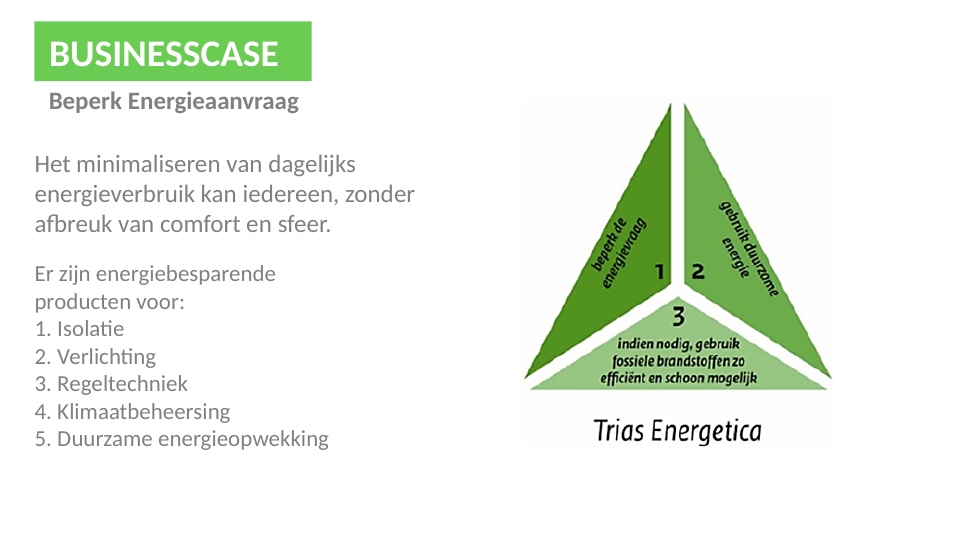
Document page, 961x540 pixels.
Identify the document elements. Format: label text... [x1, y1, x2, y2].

picture [515, 75, 871, 458]
text_box Het minimaliseren van dagelijks energieverbruik kan iedereen, zonder afbreuk van comfort en sfeer. [19, 139, 434, 245]
text_box Beperk Energieaanvraag [34, 76, 315, 122]
text_box BUSINESSCASE [34, 21, 312, 76]
text_box Er zijn energiebesparende producten voor: 1. Isolatie 2. Verlichting 3. Regeltechniek 4. Klimaatbeheersing 5. Duurzame energieopwekking [19, 221, 363, 459]
